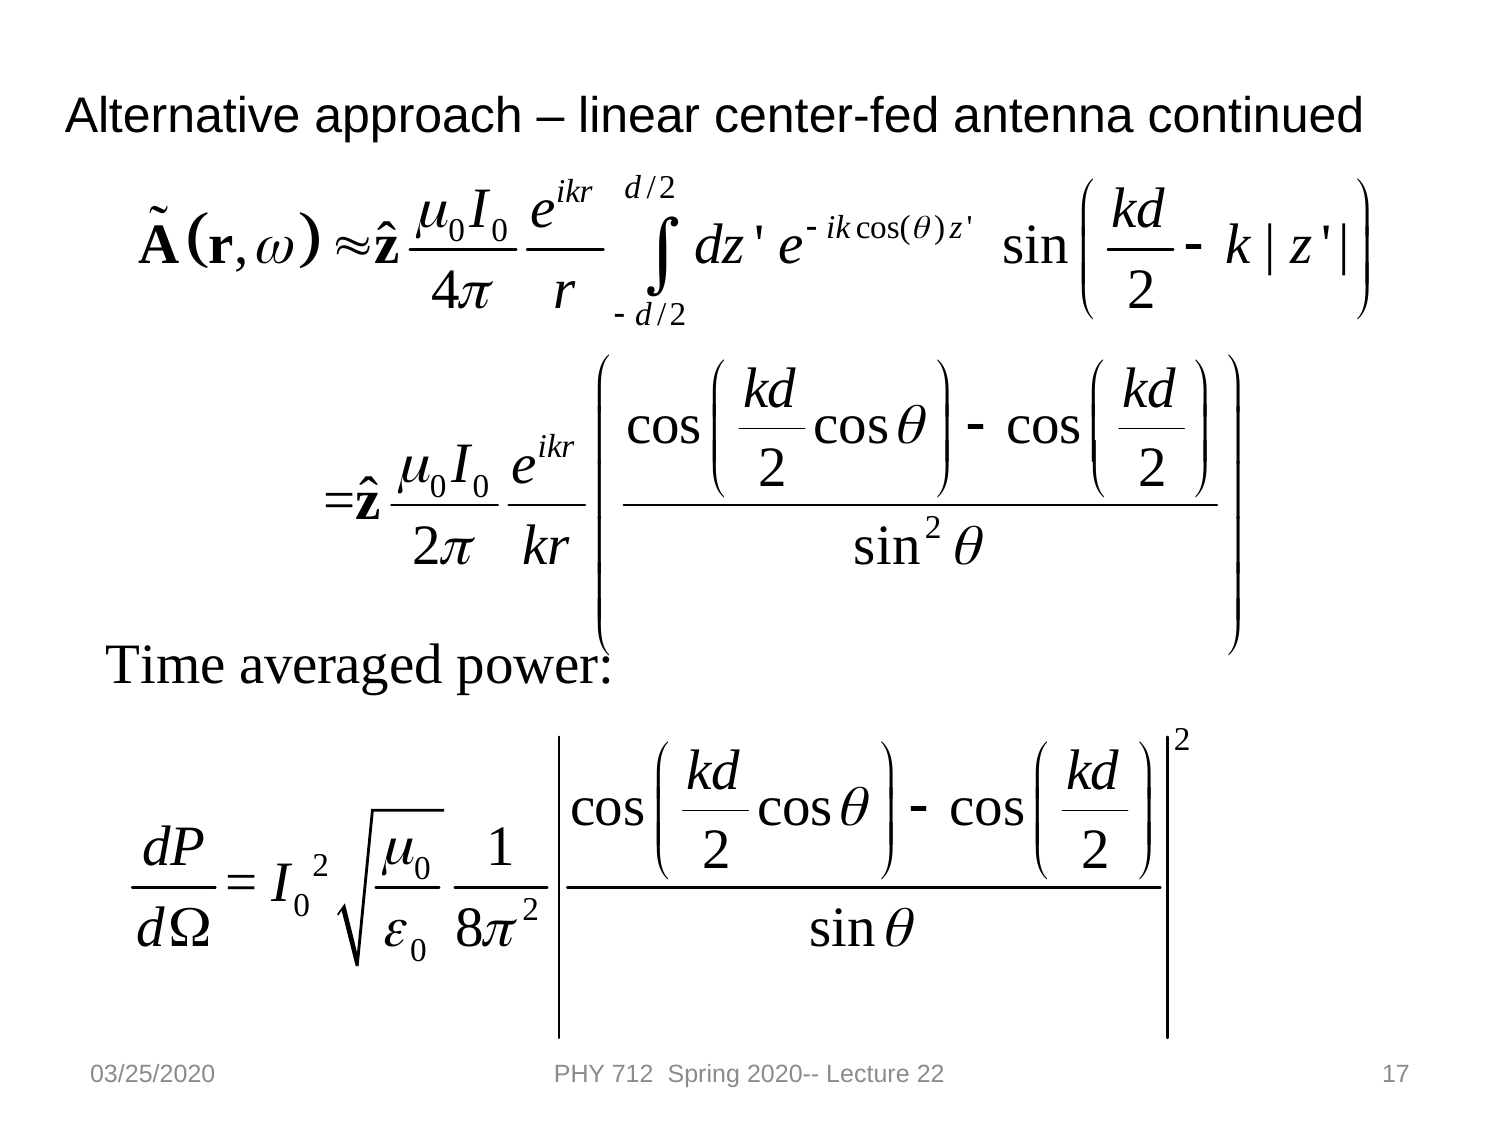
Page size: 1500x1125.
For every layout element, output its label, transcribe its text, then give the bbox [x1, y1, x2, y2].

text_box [97, 630, 1500, 1051]
slide_number 17 [1074, 1062, 1425, 1103]
footer PHY 712 Spring 2020-- Lecture 22 [512, 1062, 988, 1103]
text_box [128, 162, 1388, 630]
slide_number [75, 1042, 425, 1103]
text_box Alternative approach – linear center-fed antenna continued [49, 74, 1475, 150]
